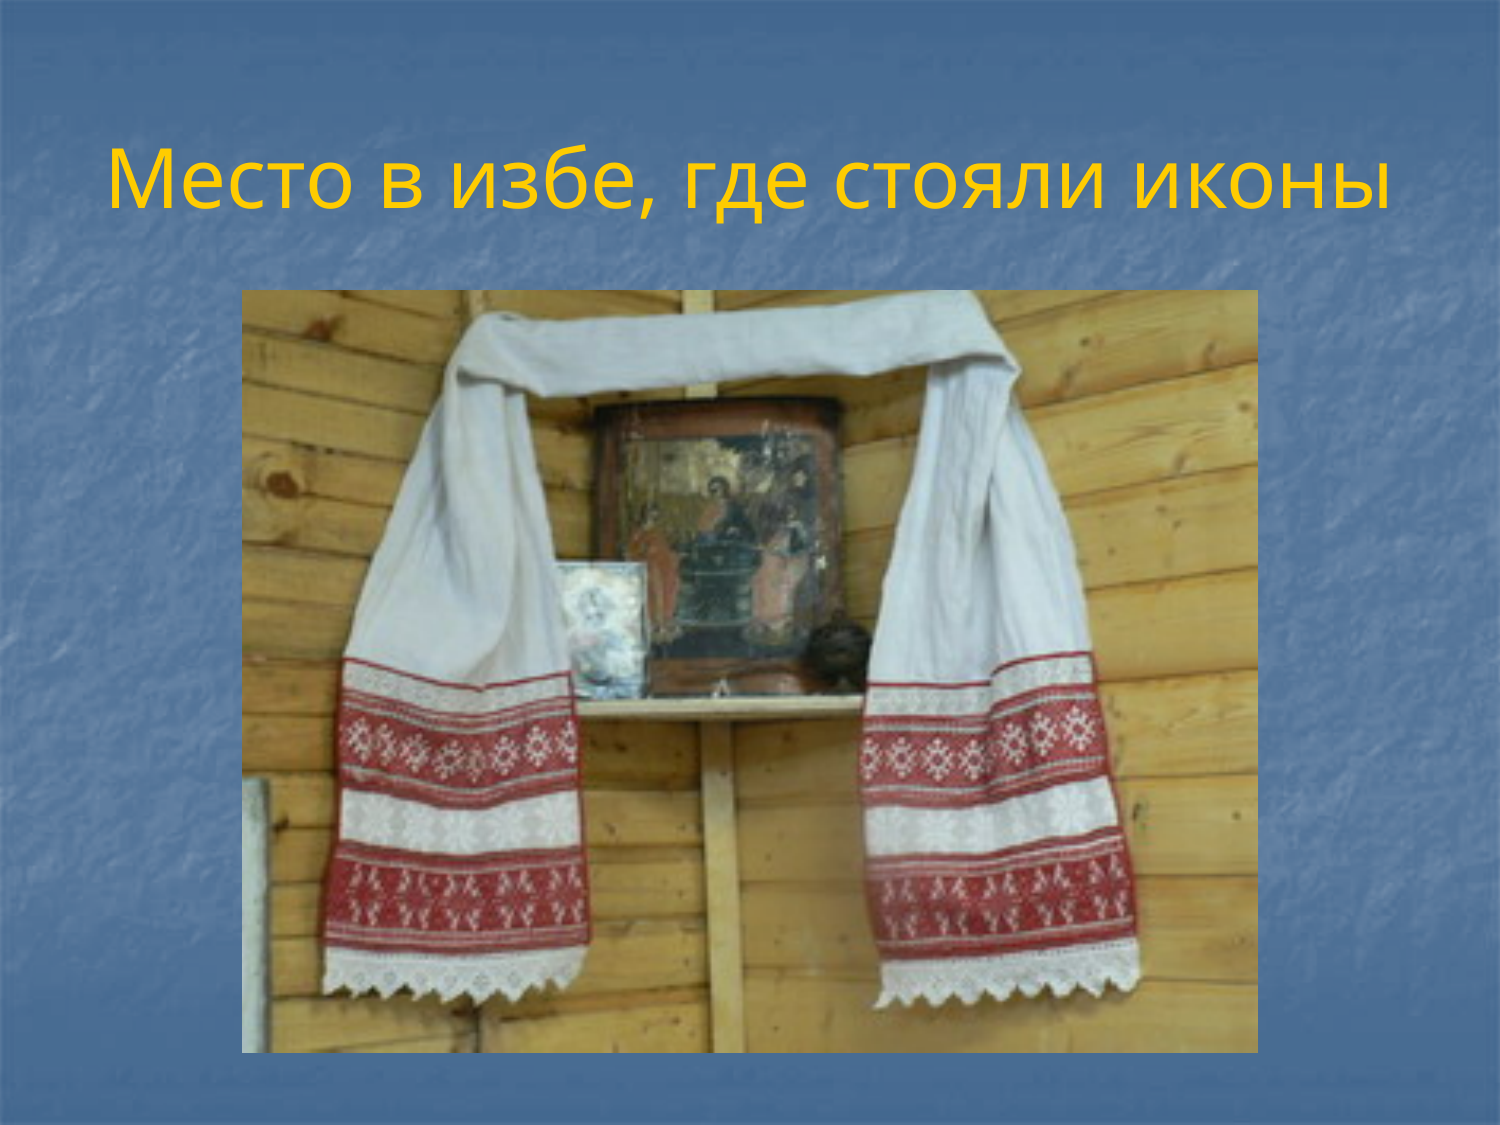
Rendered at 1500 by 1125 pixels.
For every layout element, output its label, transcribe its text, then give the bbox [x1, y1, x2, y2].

title Место в избе, где стояли иконы [75, 62, 1425, 288]
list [241, 290, 1259, 1054]
